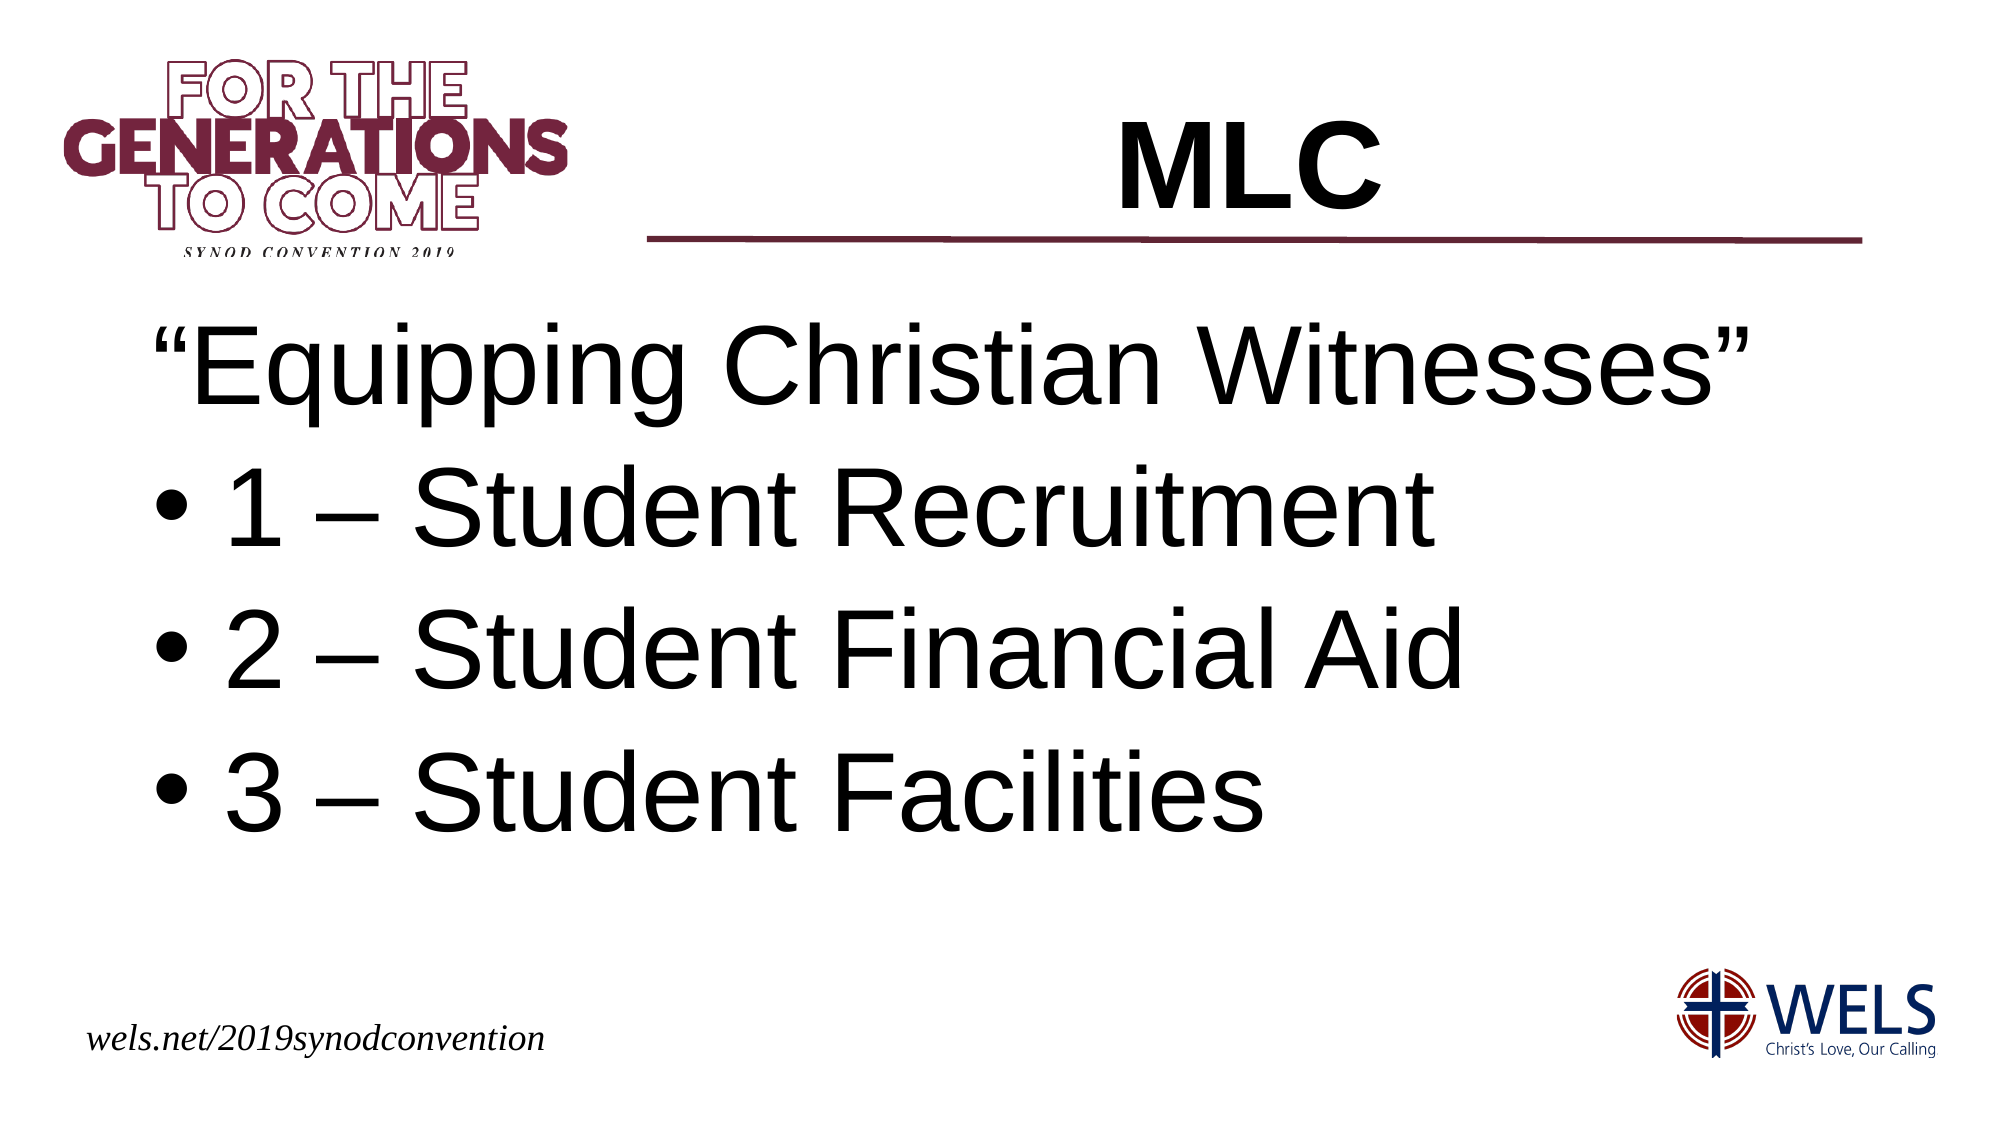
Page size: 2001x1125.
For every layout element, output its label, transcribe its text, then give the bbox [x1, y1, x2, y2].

list “Equipping Christian Witnesses” 1 – Student Recruitment 2 – Student Financial Aid 3 – Student Facilities [137, 299, 1863, 1014]
text_box wels.net/2019synodconvention [71, 1006, 803, 1066]
title MLC [636, 59, 1863, 278]
